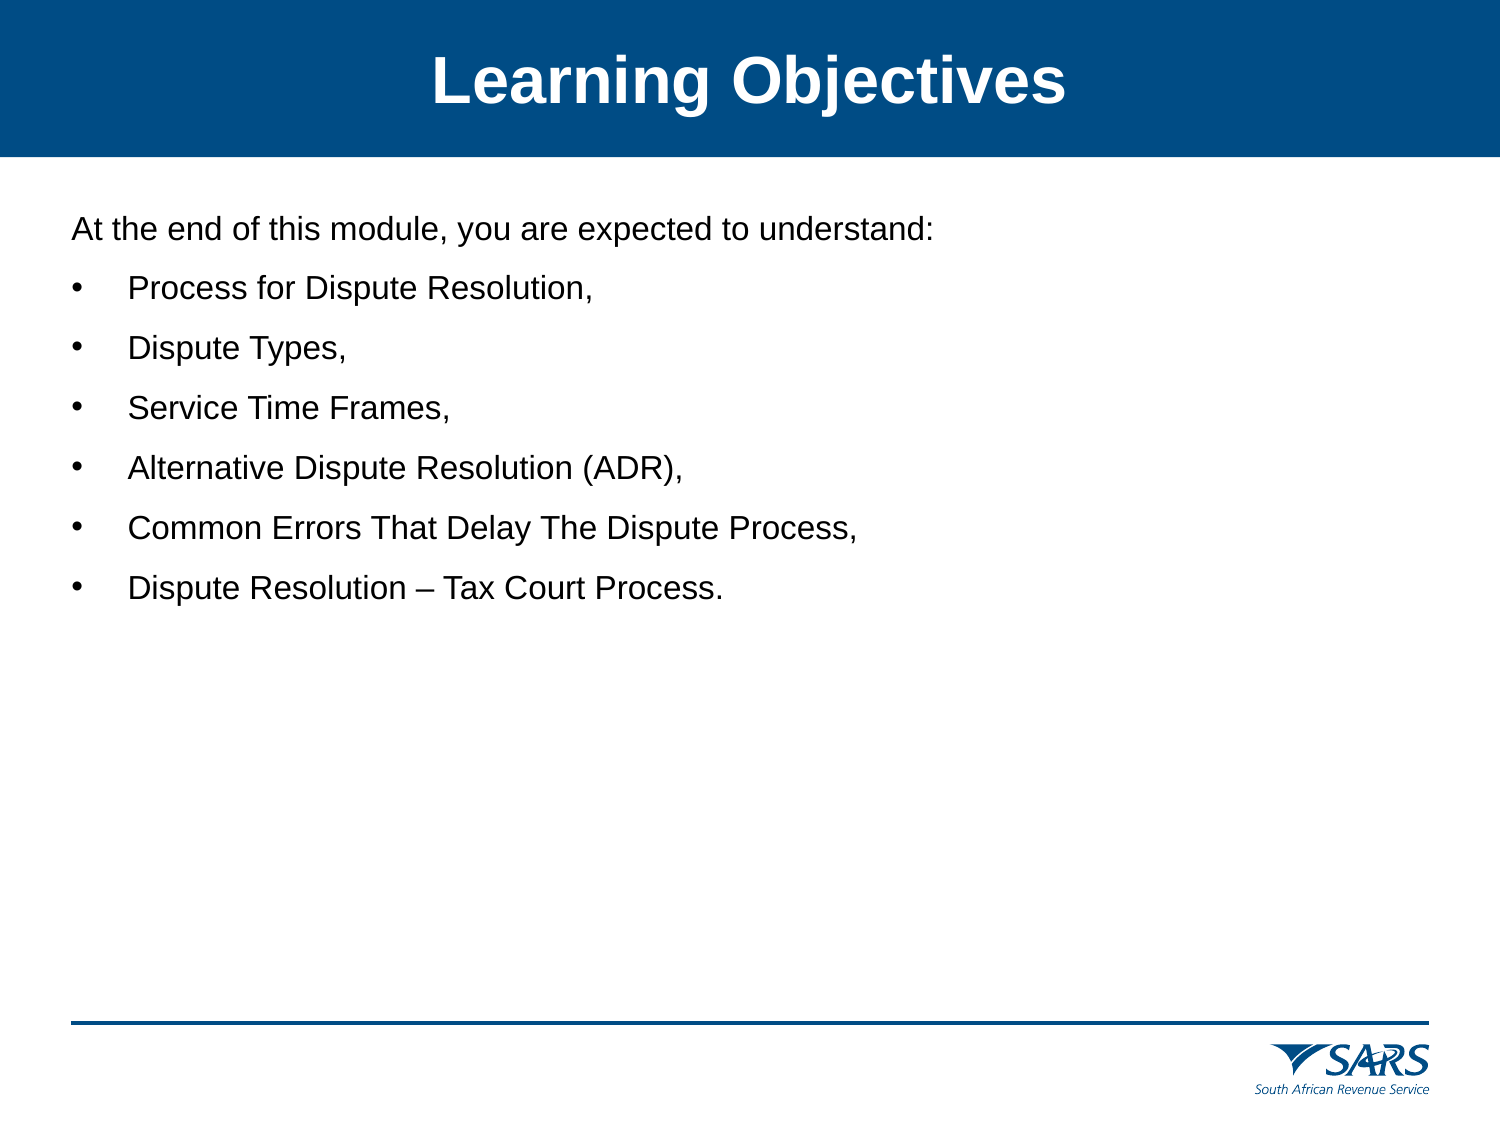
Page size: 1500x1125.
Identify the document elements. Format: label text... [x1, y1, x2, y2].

list At the end of this module, you are expected to understand: Process for Dispute Resolution, Dispute Types, Service Time Frames, Alternative Dispute Resolution (ADR), Common Errors That Delay The Dispute Process, Dispute Resolution – Tax Court Process. [26, 171, 1444, 1068]
text_box Learning Objectives [0, 0, 1500, 158]
